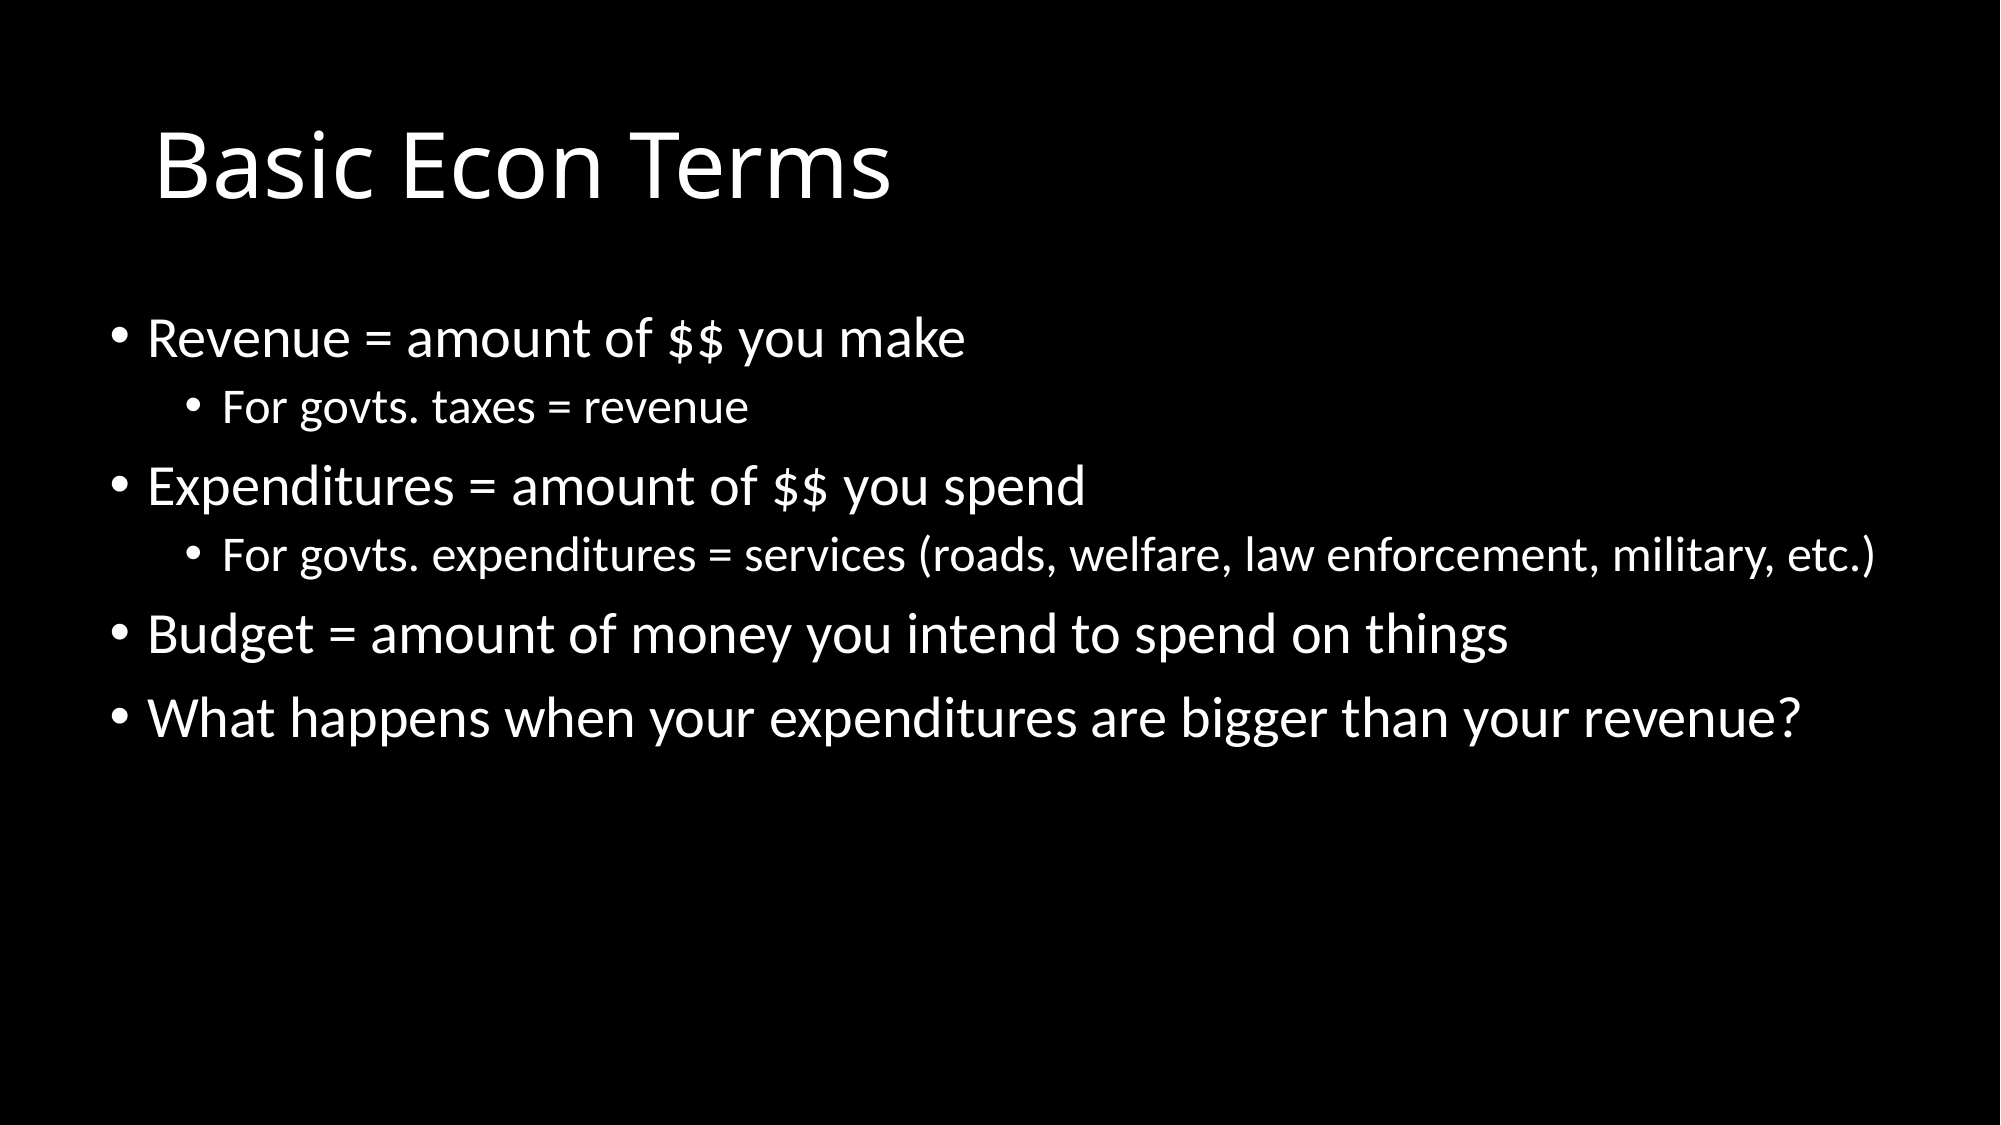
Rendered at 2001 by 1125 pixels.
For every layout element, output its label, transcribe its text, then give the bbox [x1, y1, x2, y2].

list Revenue = amount of $$ you make For govts. taxes = revenue Expenditures = amount of $$ you spend For govts. expenditures = services (roads, welfare, law enforcement, military, etc.) Budget = amount of money you intend to spend on things What happens when your expenditures are bigger than your revenue? [94, 299, 1904, 1014]
title Basic Econ Terms [137, 59, 1863, 278]
